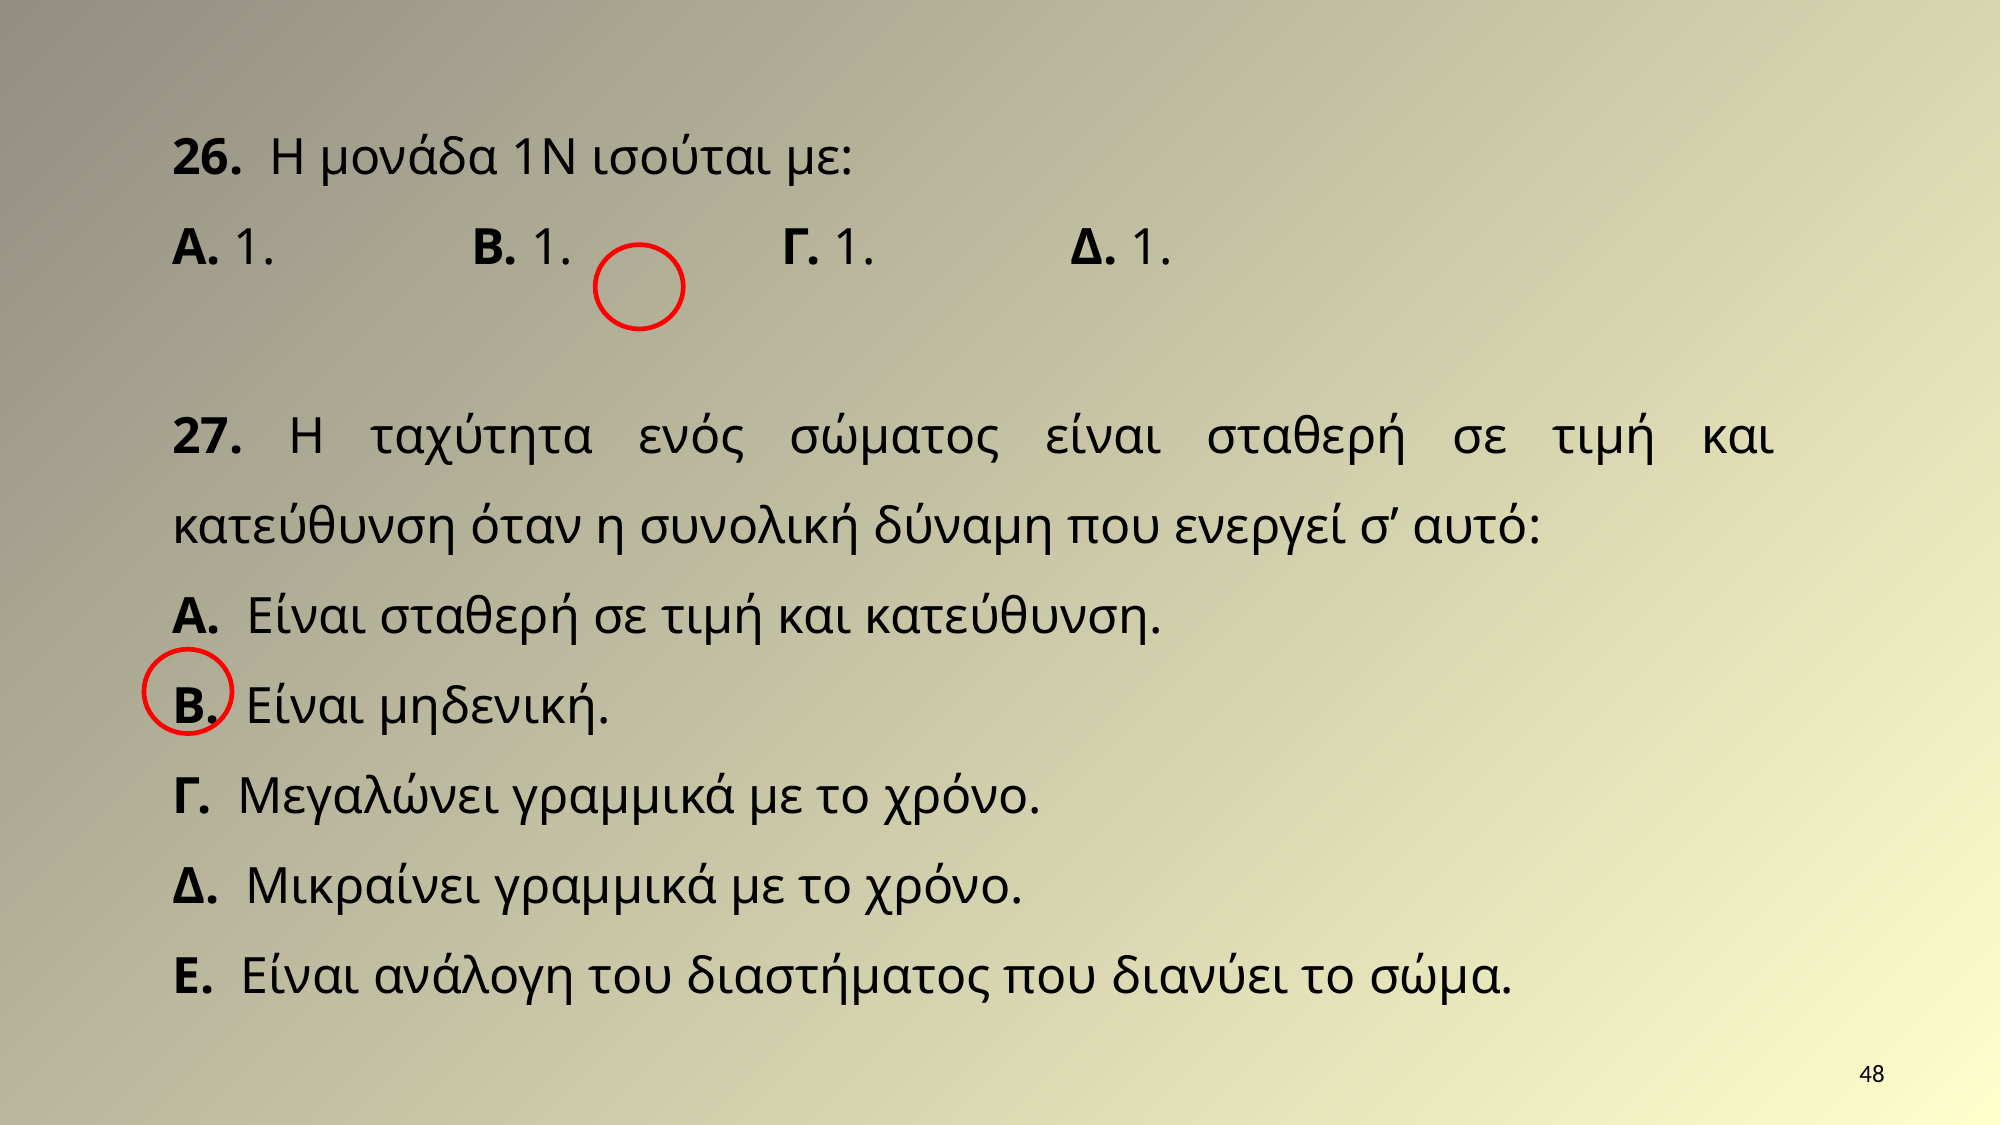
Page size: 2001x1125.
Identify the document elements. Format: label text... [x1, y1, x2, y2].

text_box 27. Η ταχύτητα ενός σώματος είναι σταθερή σε τιμή και κατεύθυνση όταν η συνολική δύναμη που ενεργεί σ’ αυτό: Α. Είναι σταθερή σε τιμή και κατεύθυνση. Β. Είναι μηδενική. Γ. Μεγαλώνει γραμμικά με το χρόνο. Δ. Μικραίνει γραμμικά με το χρόνο. Ε. Είναι ανάλογη του διαστήματος που διανύει το σώμα. [157, 365, 1791, 1011]
text_box [141, 647, 235, 736]
slide_number 48 [1433, 1042, 1900, 1103]
text_box [593, 242, 686, 332]
